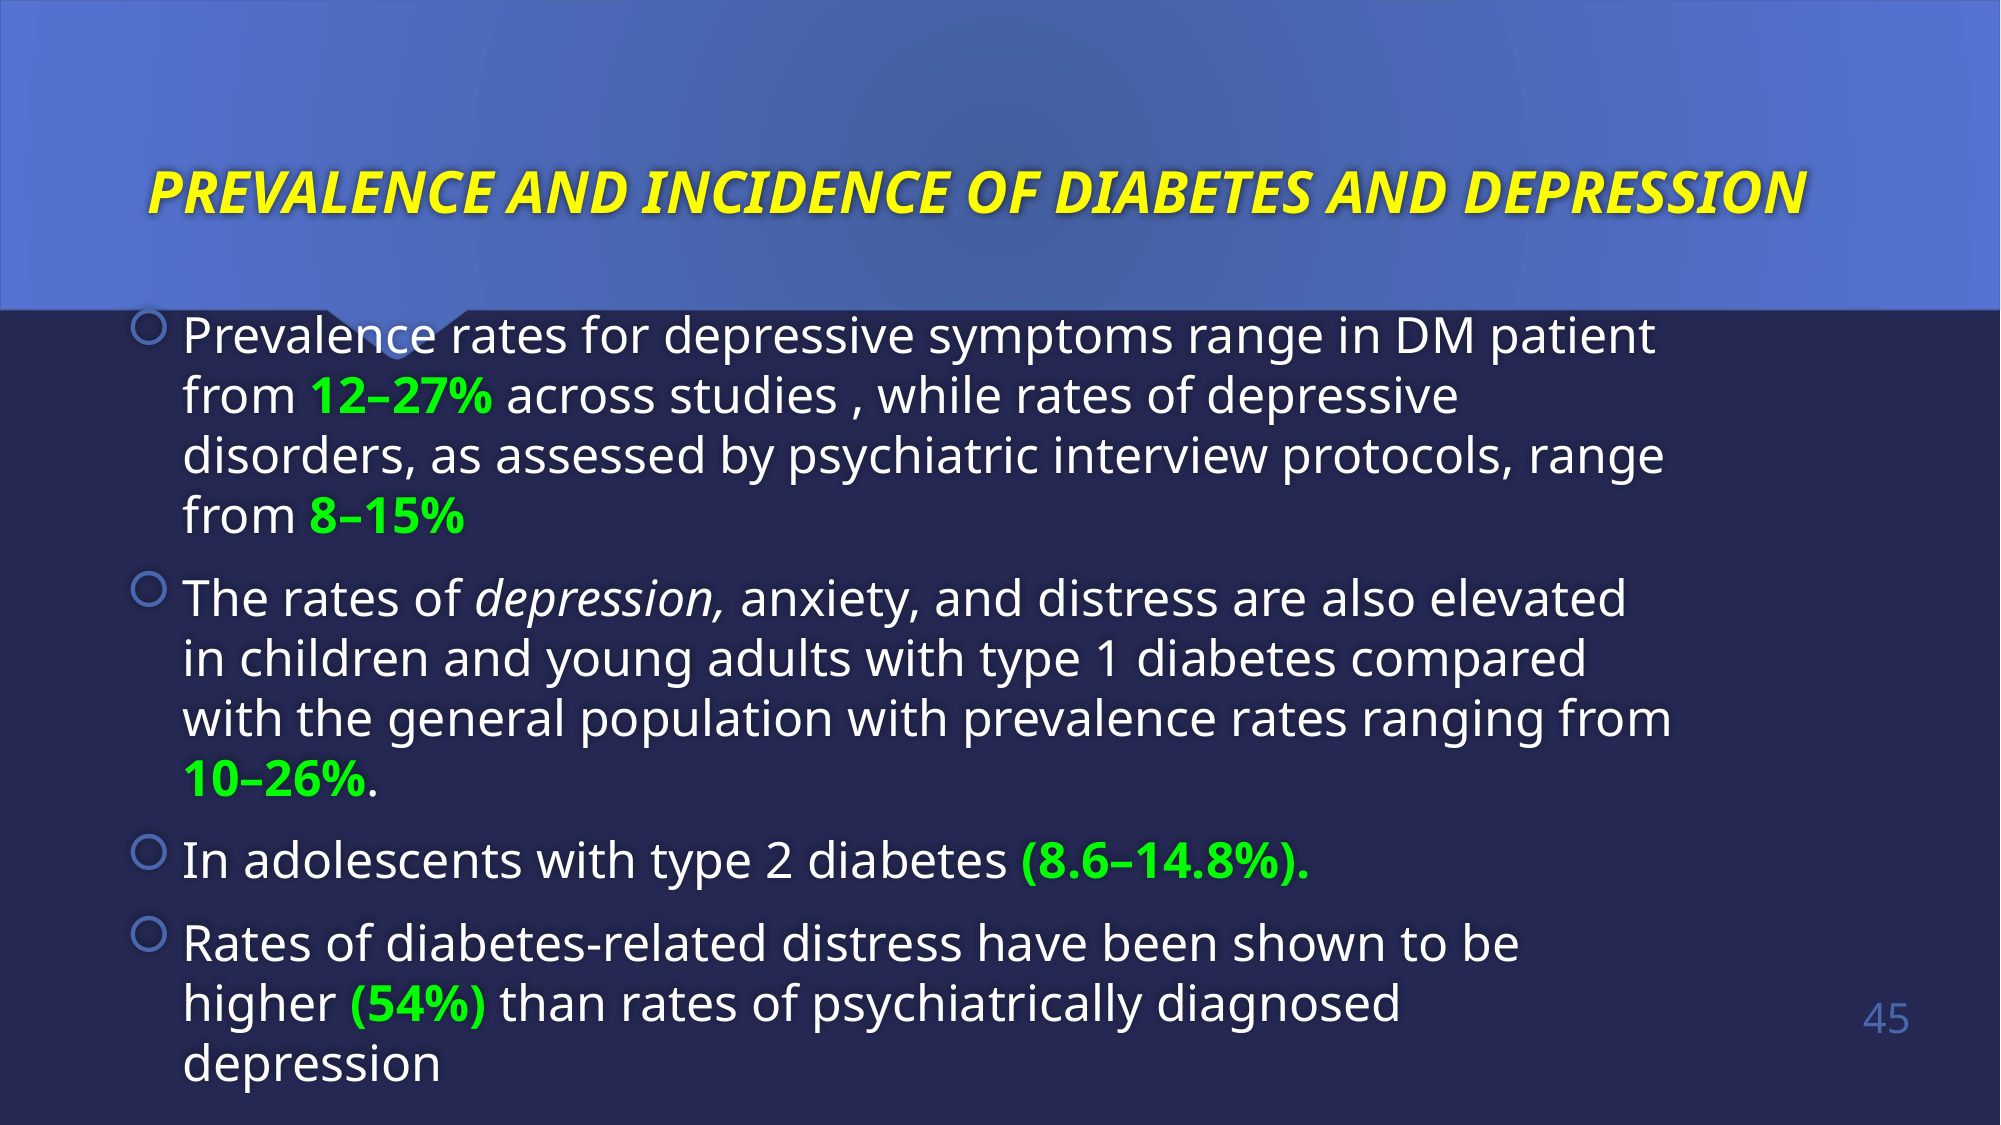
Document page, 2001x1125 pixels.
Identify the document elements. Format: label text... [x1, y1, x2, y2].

list Prevalence rates for depressive symptoms range in DM patient from 12–27% across studies , while rates of depressive disorders, as assessed by psychiatric interview protocols, range from 8–15% The rates of depression, anxiety, and distress are also elevated in children and young adults with type 1 diabetes compared with the general population with prevalence rates ranging from 10–26%. In adolescents with type 2 diabetes (8.6–14.8%). Rates of diabetes-related distress have been shown to be higher (54%) than rates of psychiatrically diagnosed depression [111, 344, 1689, 1050]
slide_number 45 [1751, 970, 1926, 1051]
title PREVALENCE AND INCIDENCE OF DIABETES AND DEPRESSION [132, 73, 1868, 233]
